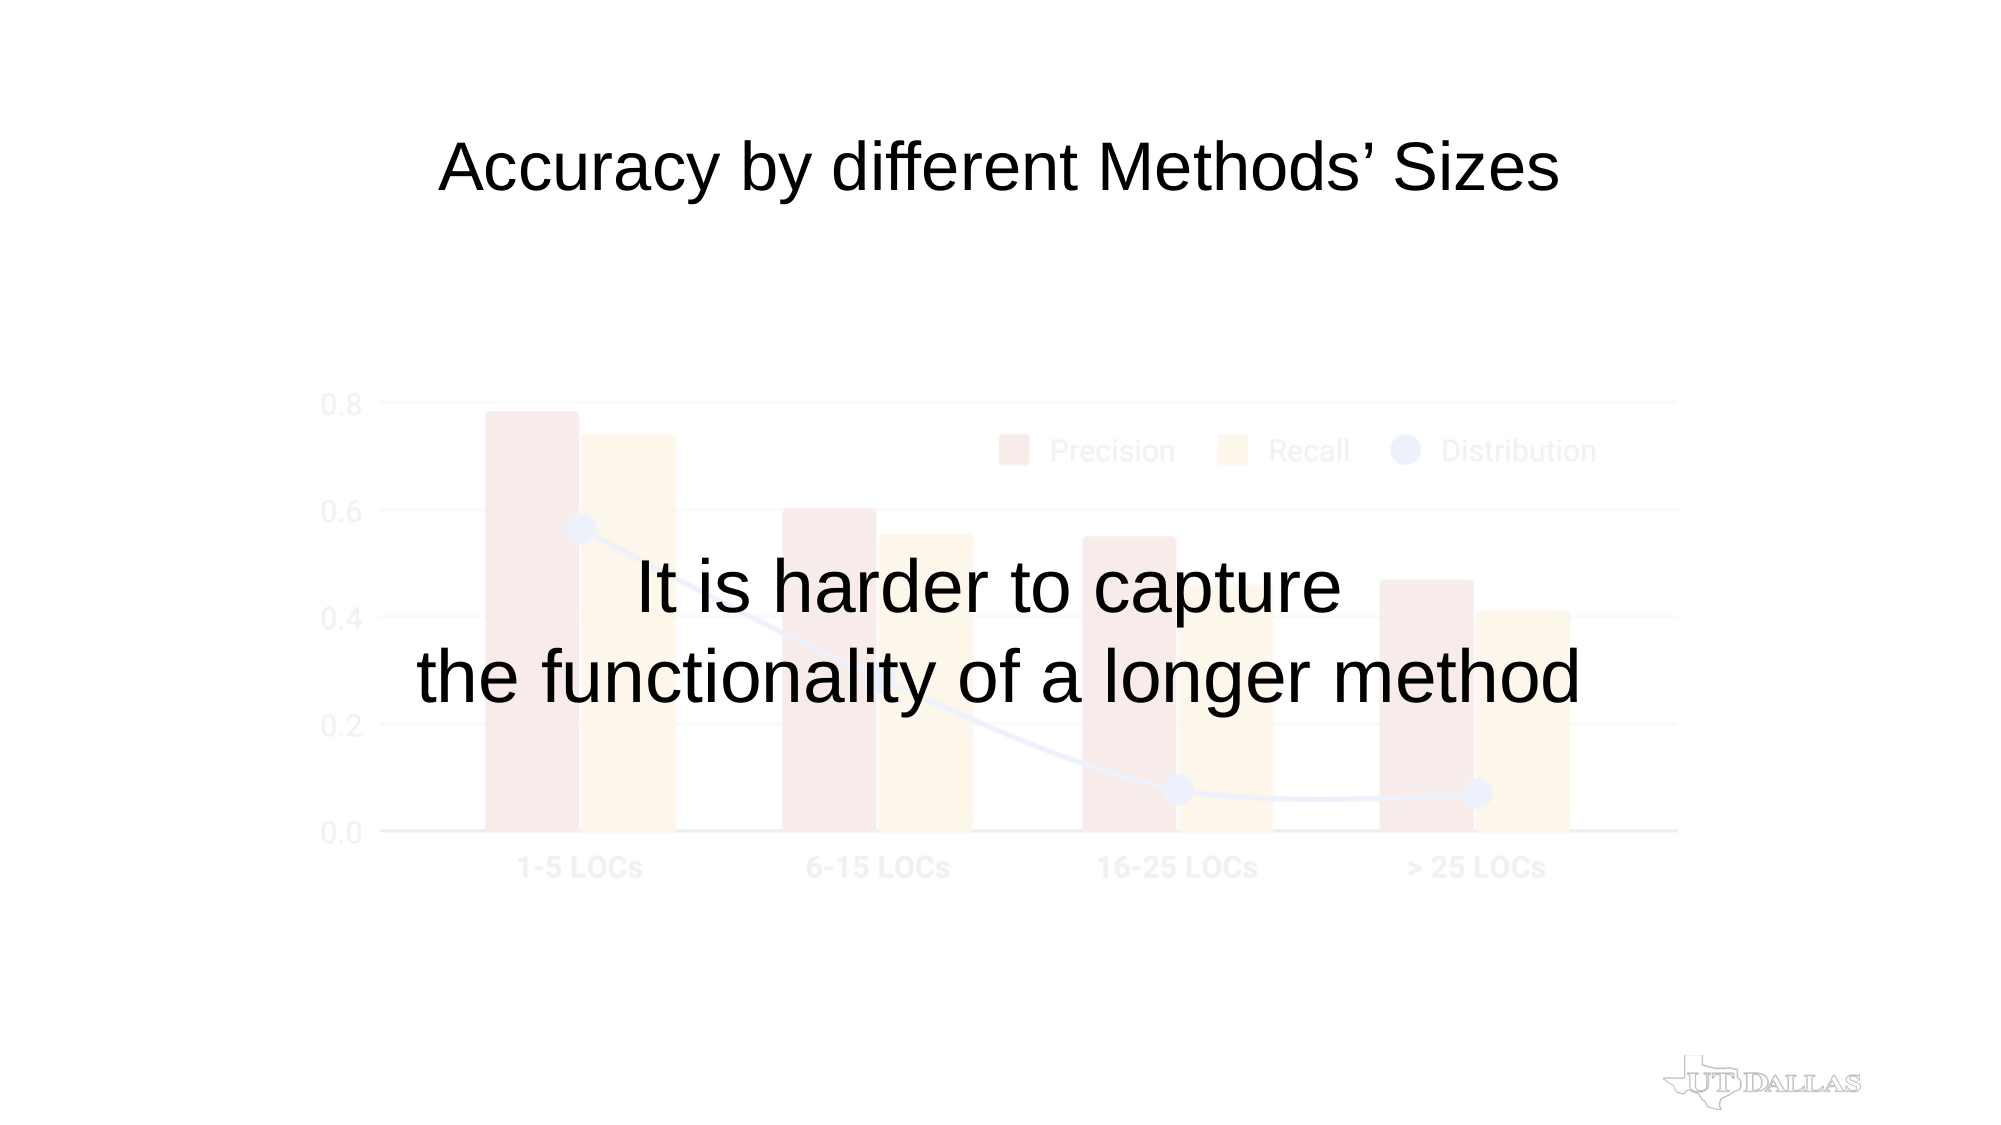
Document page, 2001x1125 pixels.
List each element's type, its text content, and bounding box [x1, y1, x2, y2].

text_box It is harder to capture the functionality of a longer method [71, 221, 1929, 1034]
picture [263, 344, 1737, 907]
title Accuracy by different Methods’ Sizes [137, 59, 1863, 221]
picture [1663, 1055, 1863, 1113]
